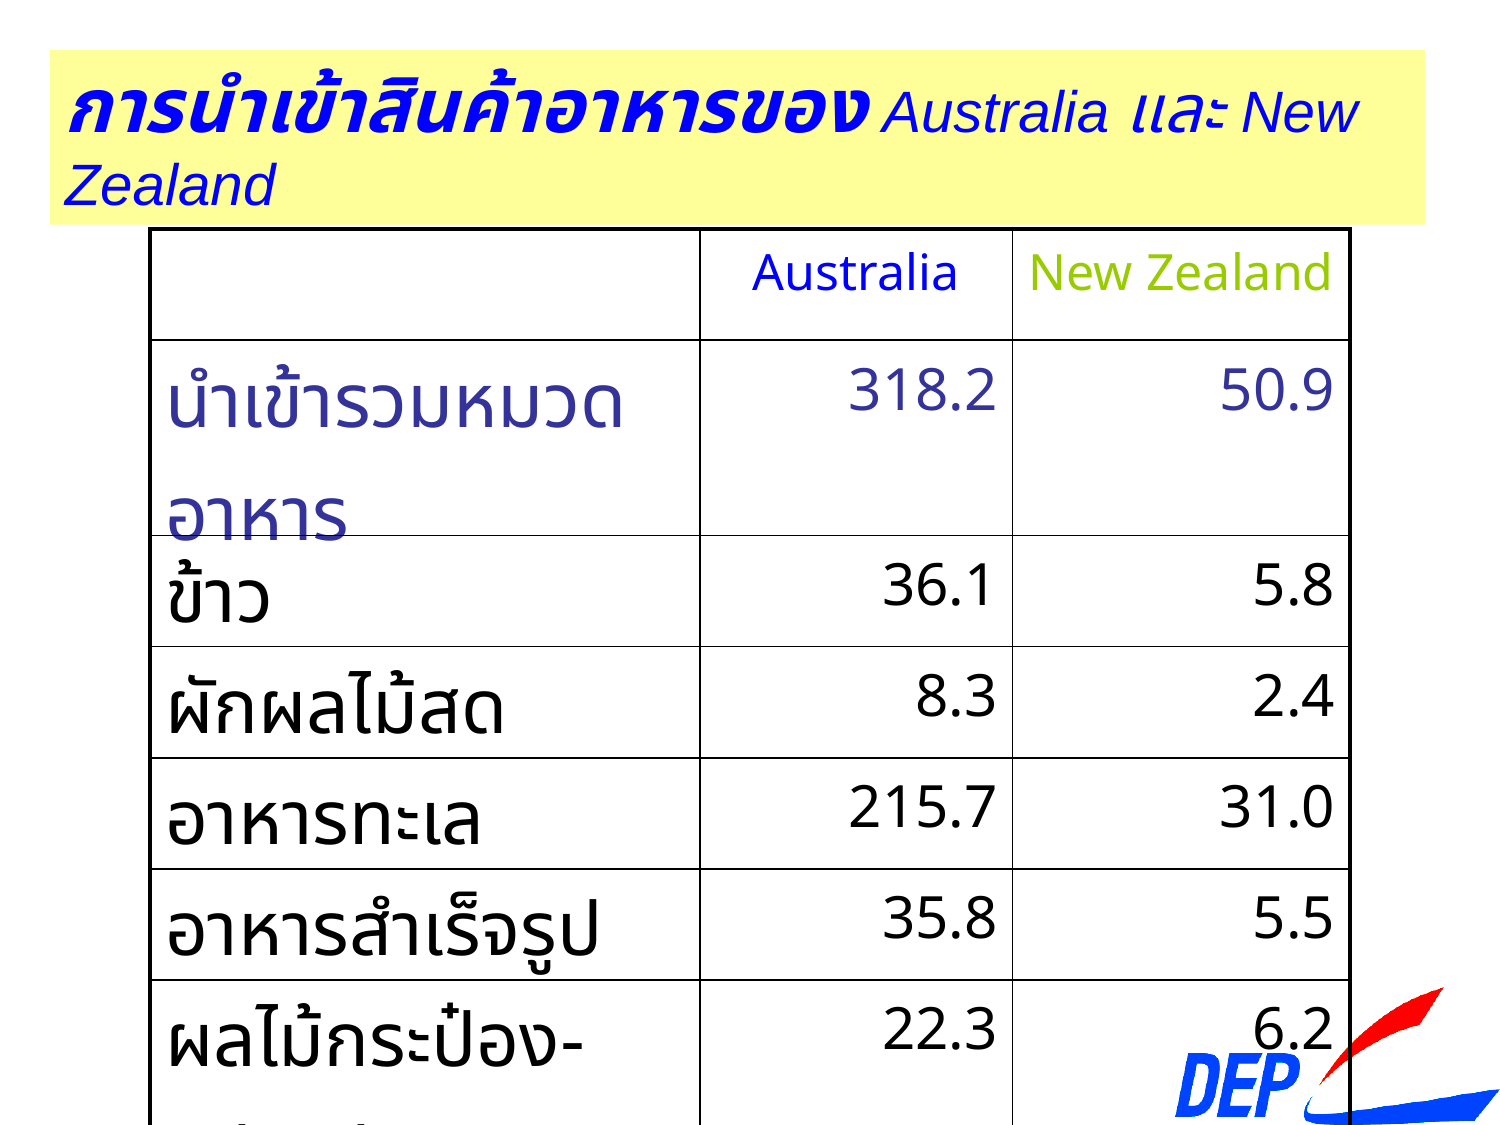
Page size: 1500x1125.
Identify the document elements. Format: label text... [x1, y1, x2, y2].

table_cell อาหารทะเล [152, 759, 699, 868]
table_header New Zealand [1013, 231, 1348, 339]
table_header Australia [701, 231, 1012, 339]
table_cell 35.8 [701, 870, 1012, 979]
table_cell ผักผลไม้สด [152, 647, 699, 757]
table_cell นำเข้ารวมหมวดอาหาร [152, 341, 699, 535]
table_cell 5.8 [1013, 536, 1348, 646]
table_cell 318.2 [701, 341, 1012, 535]
table_cell 31.0 [1013, 759, 1348, 868]
table_cell ผลไม้กระป๋อง-แปรรูป [152, 981, 699, 1125]
table_cell 8.3 [701, 647, 1012, 757]
table_cell 5.5 [1013, 870, 1348, 979]
table_cell 215.7 [701, 759, 1012, 868]
table_cell 36.1 [701, 536, 1012, 646]
table_cell 6.2 [1013, 981, 1348, 1125]
text_box การนำเข้าสินค้าอาหารของ Australia และ New Zealand [50, 50, 1425, 225]
table_cell ข้าว [152, 536, 699, 646]
table_cell 2.4 [1013, 647, 1348, 757]
table_cell อาหารสำเร็จรูป [152, 870, 699, 979]
picture [1174, 987, 1500, 1125]
table_cell 50.9 [1013, 341, 1348, 535]
table_header [152, 231, 699, 339]
table_cell 22.3 [701, 981, 1012, 1125]
